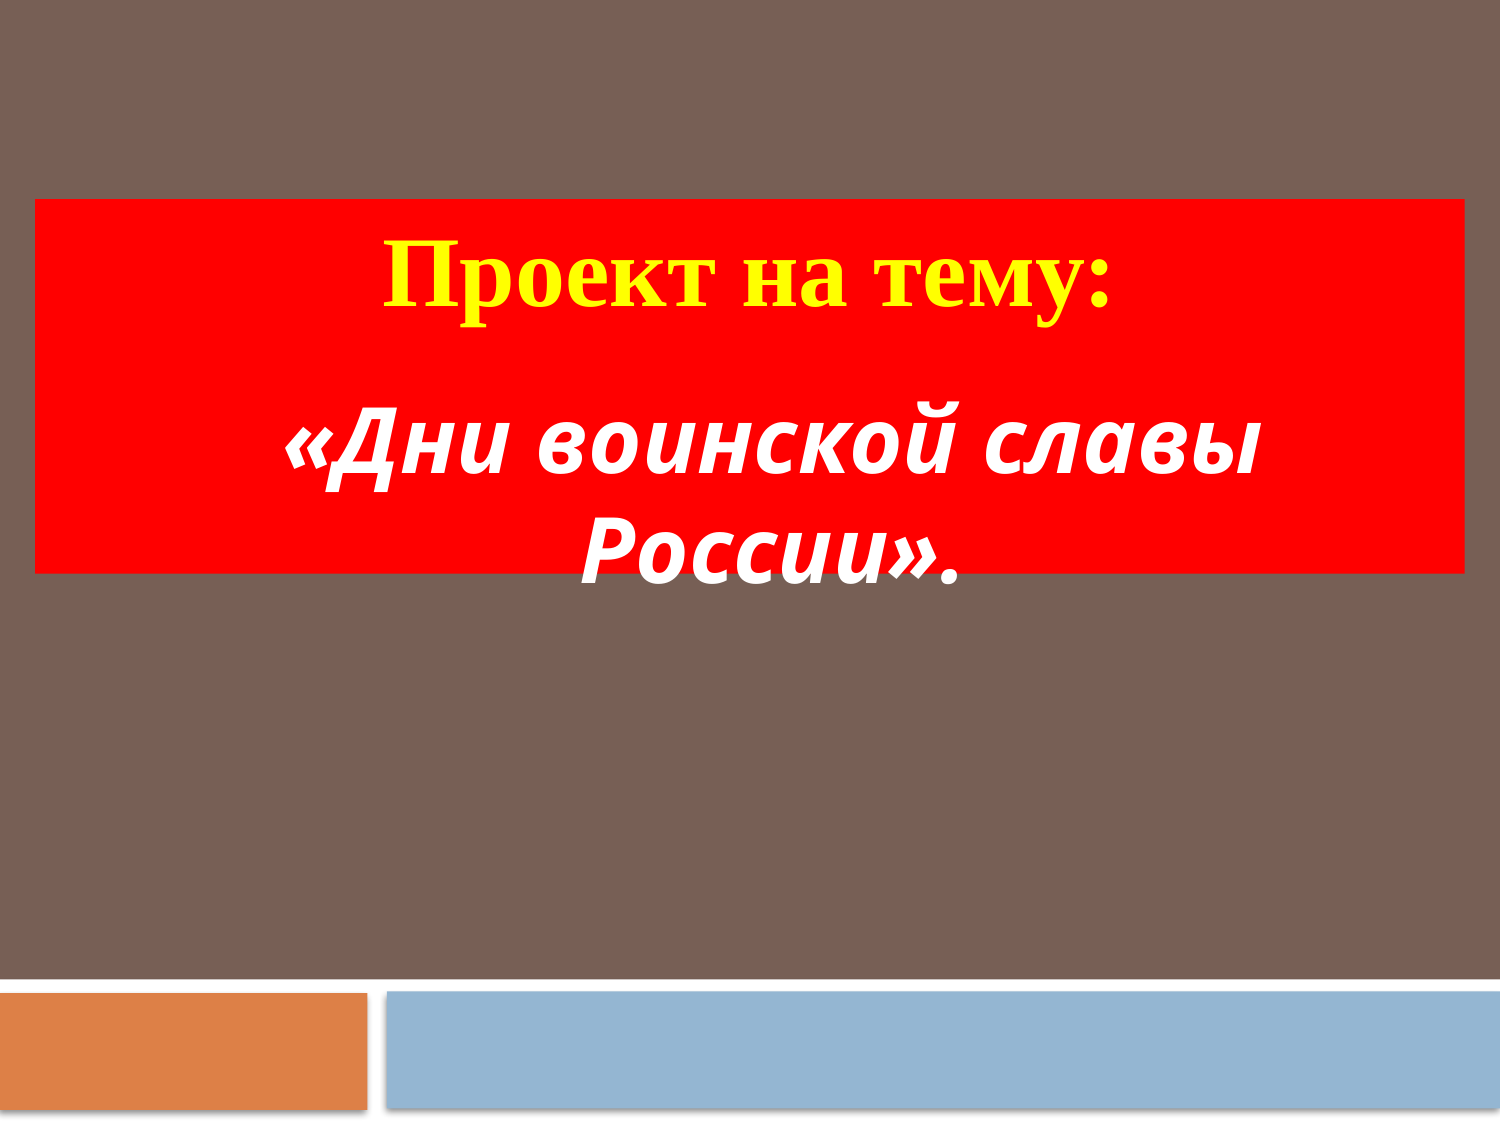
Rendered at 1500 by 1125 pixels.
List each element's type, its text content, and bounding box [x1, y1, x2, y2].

text_box Проект на тему: [35, 199, 1465, 574]
text_box «Дни воинской славы России». [128, 374, 1418, 610]
